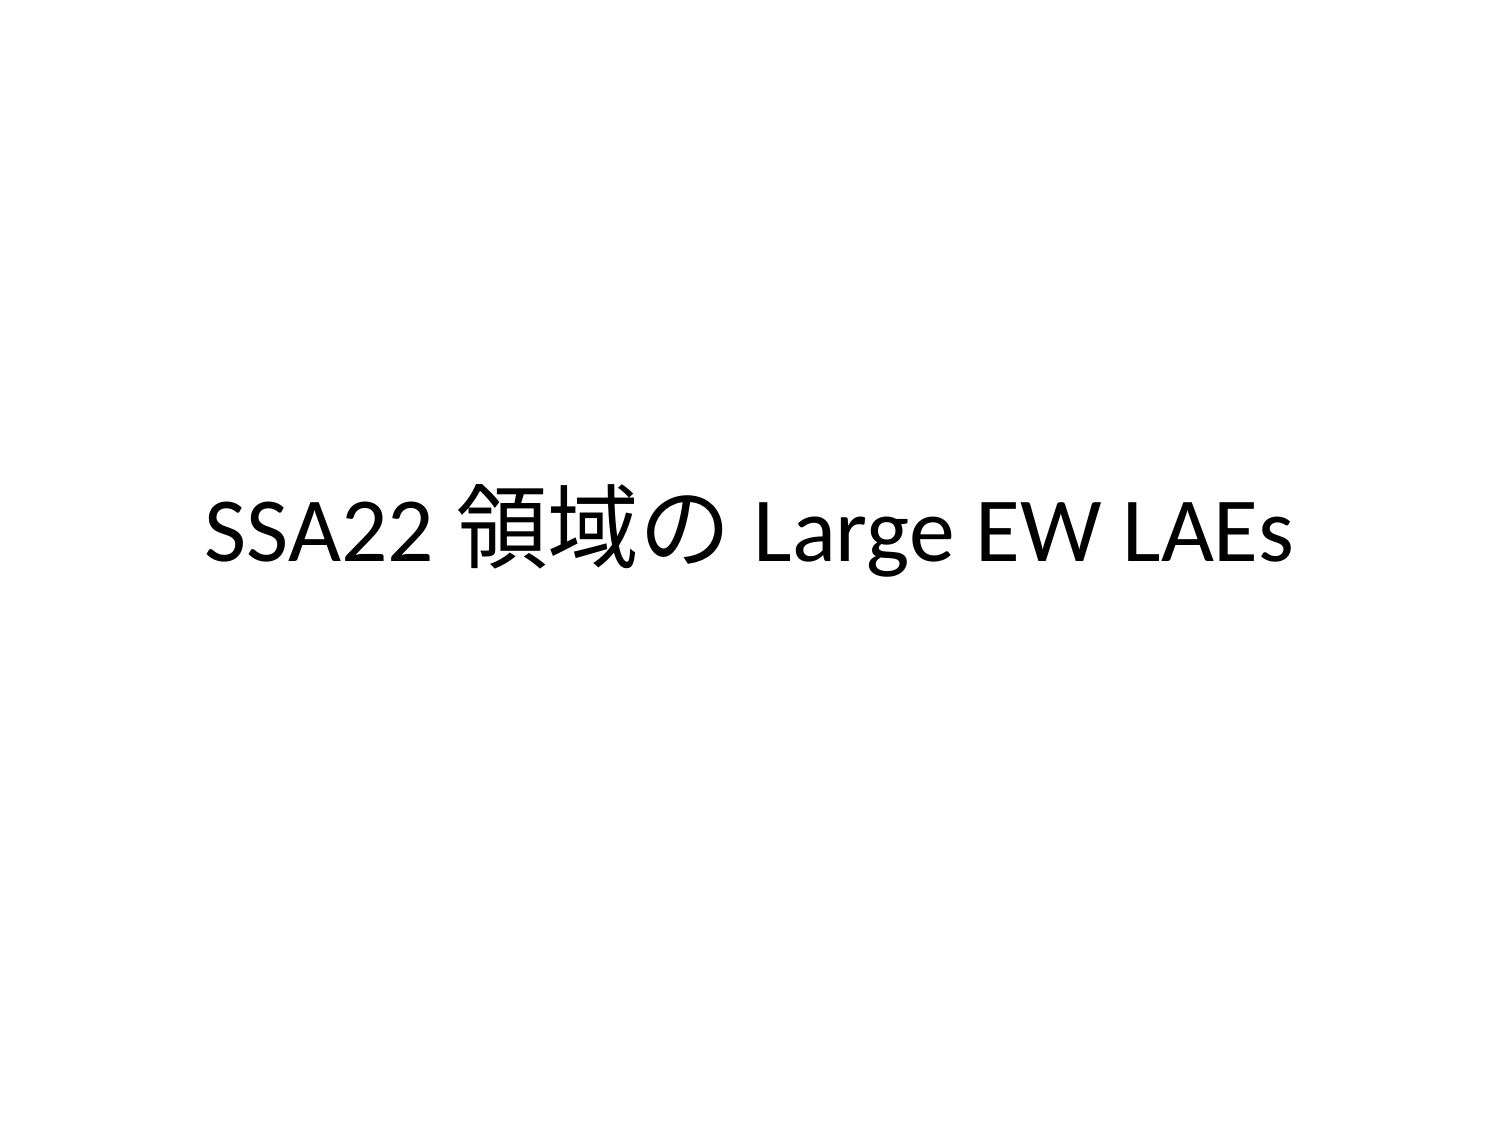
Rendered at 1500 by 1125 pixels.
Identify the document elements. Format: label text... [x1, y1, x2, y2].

title SSA22領域のLarge EW LAEs [112, 404, 1388, 646]
